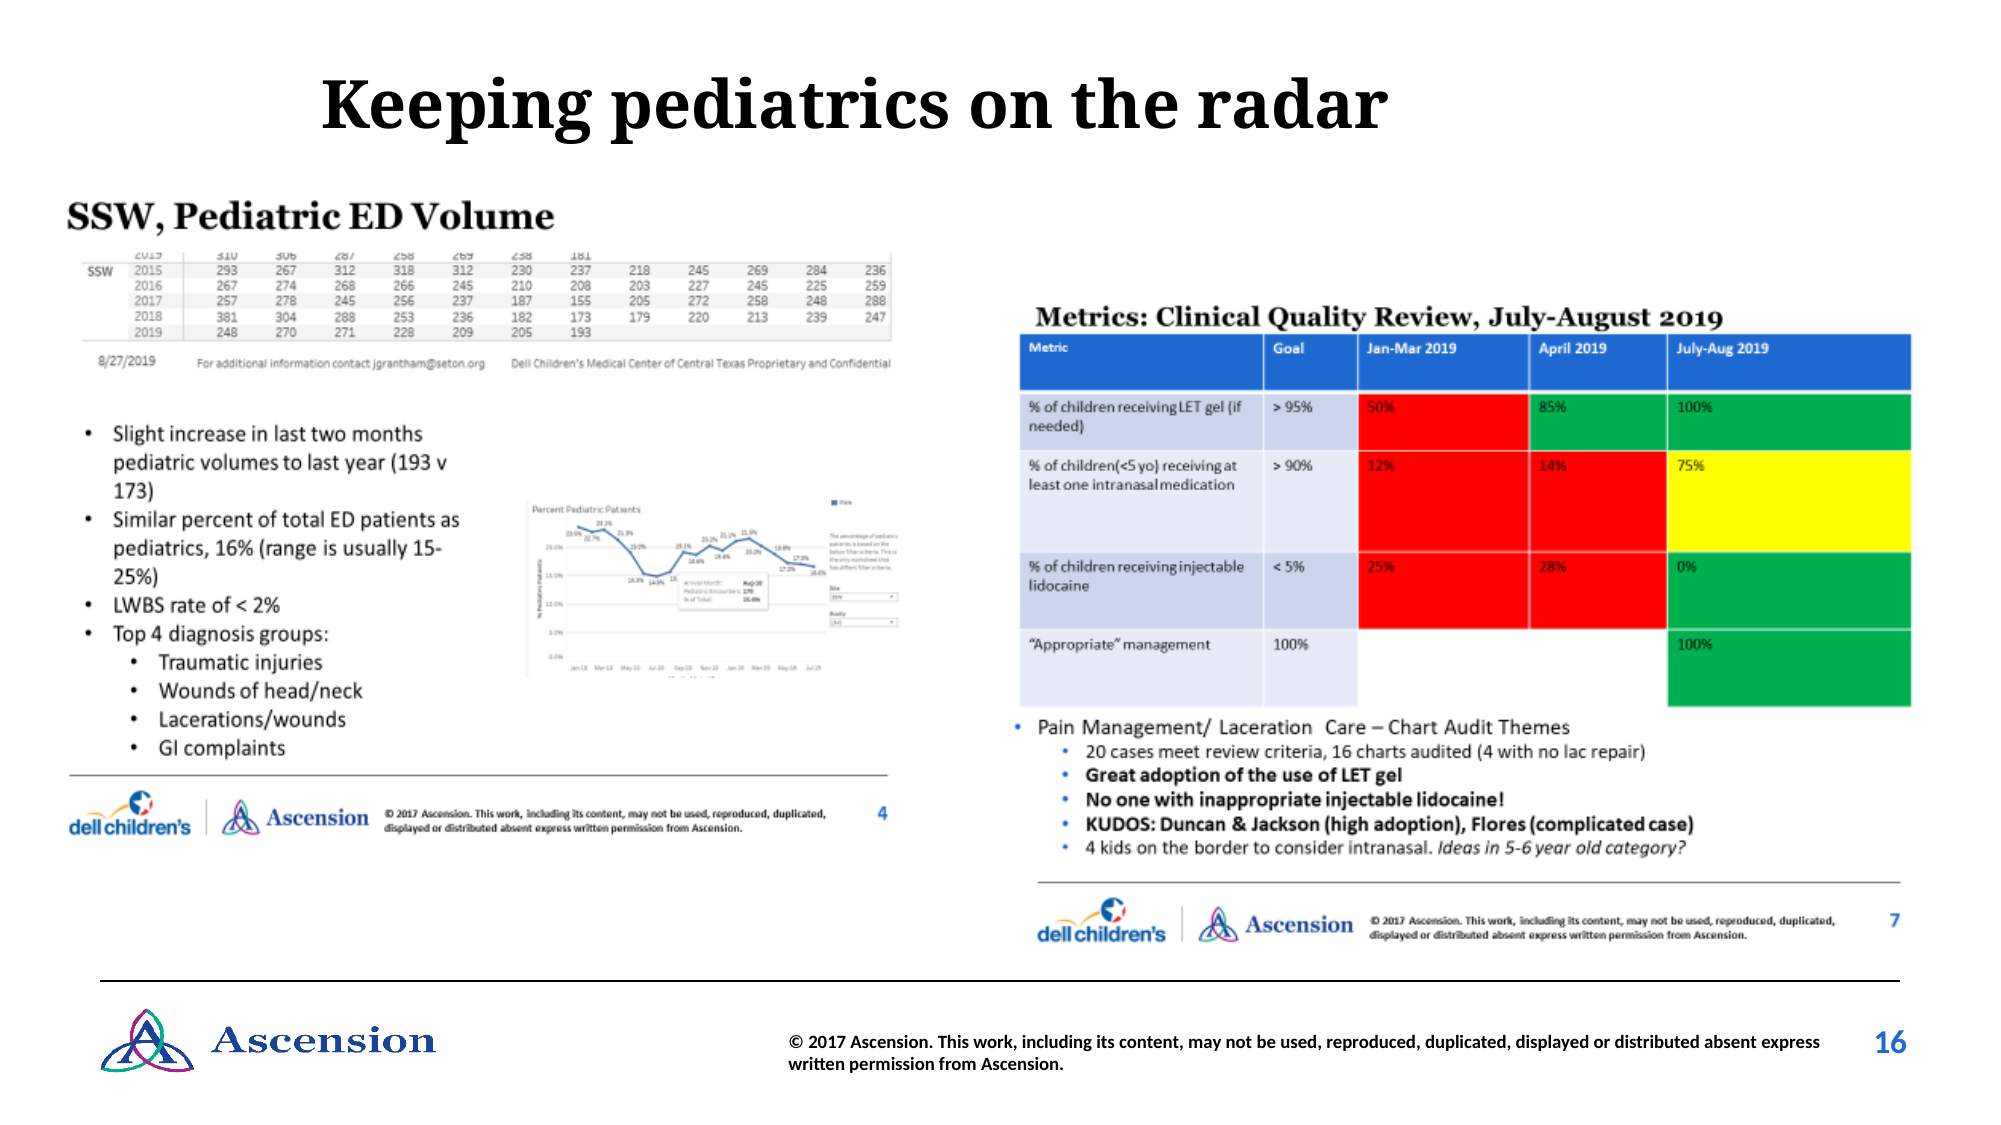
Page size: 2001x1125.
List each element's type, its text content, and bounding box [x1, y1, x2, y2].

picture [49, 970, 486, 1110]
picture [990, 259, 1948, 974]
title Keeping pediatrics on the radar [306, 54, 1675, 154]
picture [24, 153, 933, 868]
